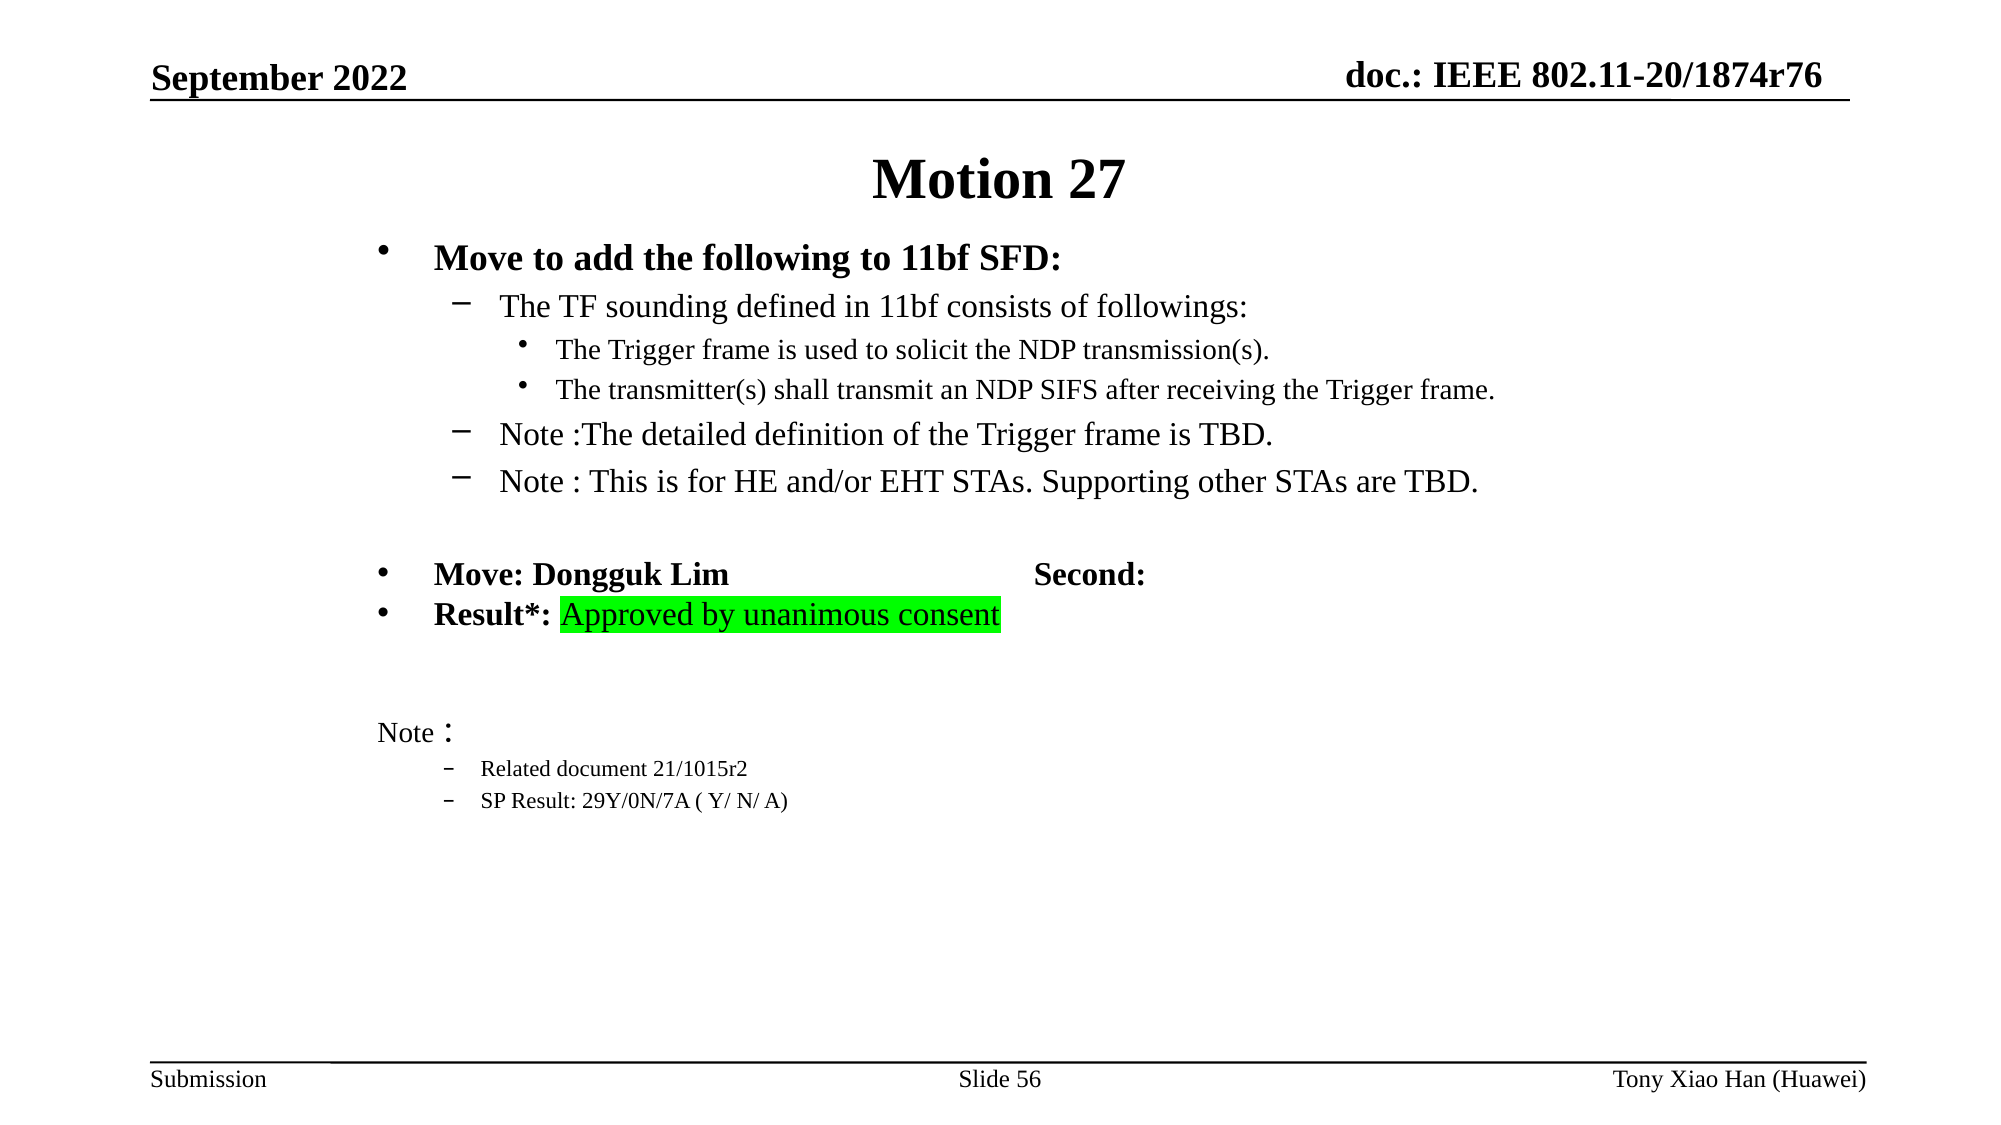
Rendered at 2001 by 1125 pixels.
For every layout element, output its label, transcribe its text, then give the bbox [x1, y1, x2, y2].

text_box Motion 27 [362, 87, 1638, 224]
text_box Move to add the following to 11bf SFD: The TF sounding defined in 11bf consists of followings: The Trigger frame is used to solicit the NDP transmission(s). The transmitter(s) shall transmit an NDP SIFS after receiving the Trigger frame. Note :The detailed definition of the Trigger frame is TBD. Note : This is for HE and/or EHT STAs. Supporting other STAs are TBD. Move: Dongguk Lim Second: Result*: Approved by unanimous consent Note： Related document 21/1015r2 SP Result: 29Y/0N/7A ( Y/ N/ A) [362, 224, 1638, 1025]
